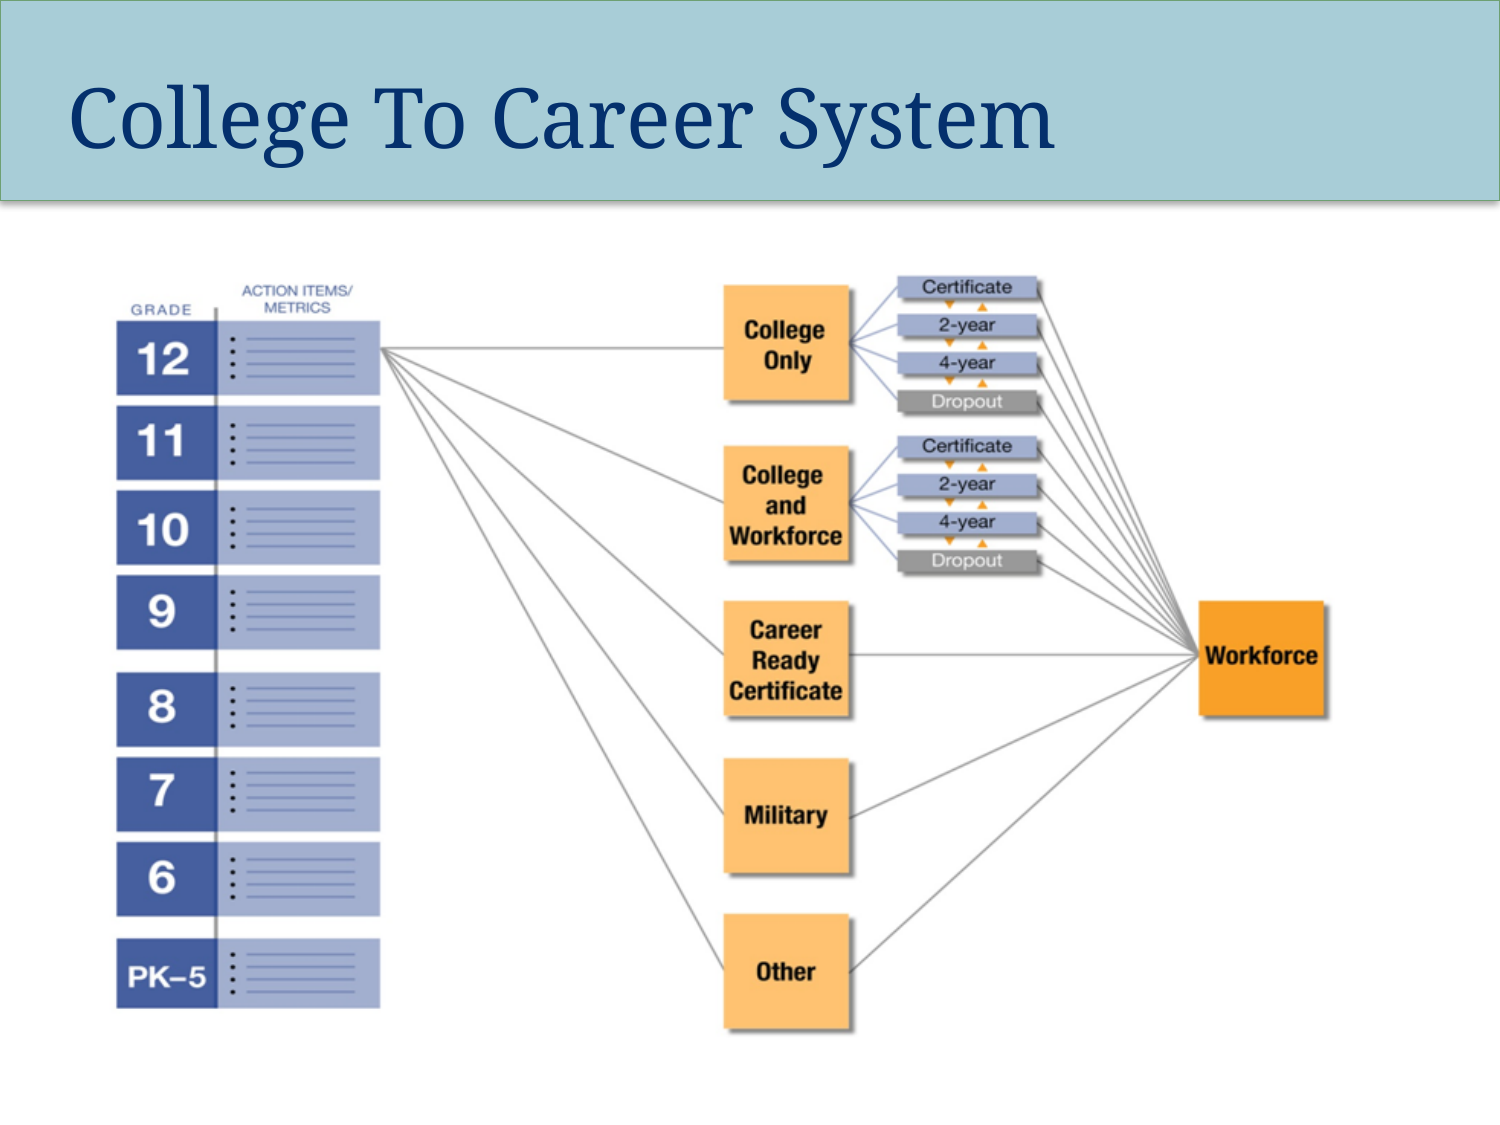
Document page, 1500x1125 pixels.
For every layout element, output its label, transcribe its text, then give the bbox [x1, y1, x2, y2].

title College To Career System [52, 30, 1500, 201]
picture [83, 257, 1336, 1038]
